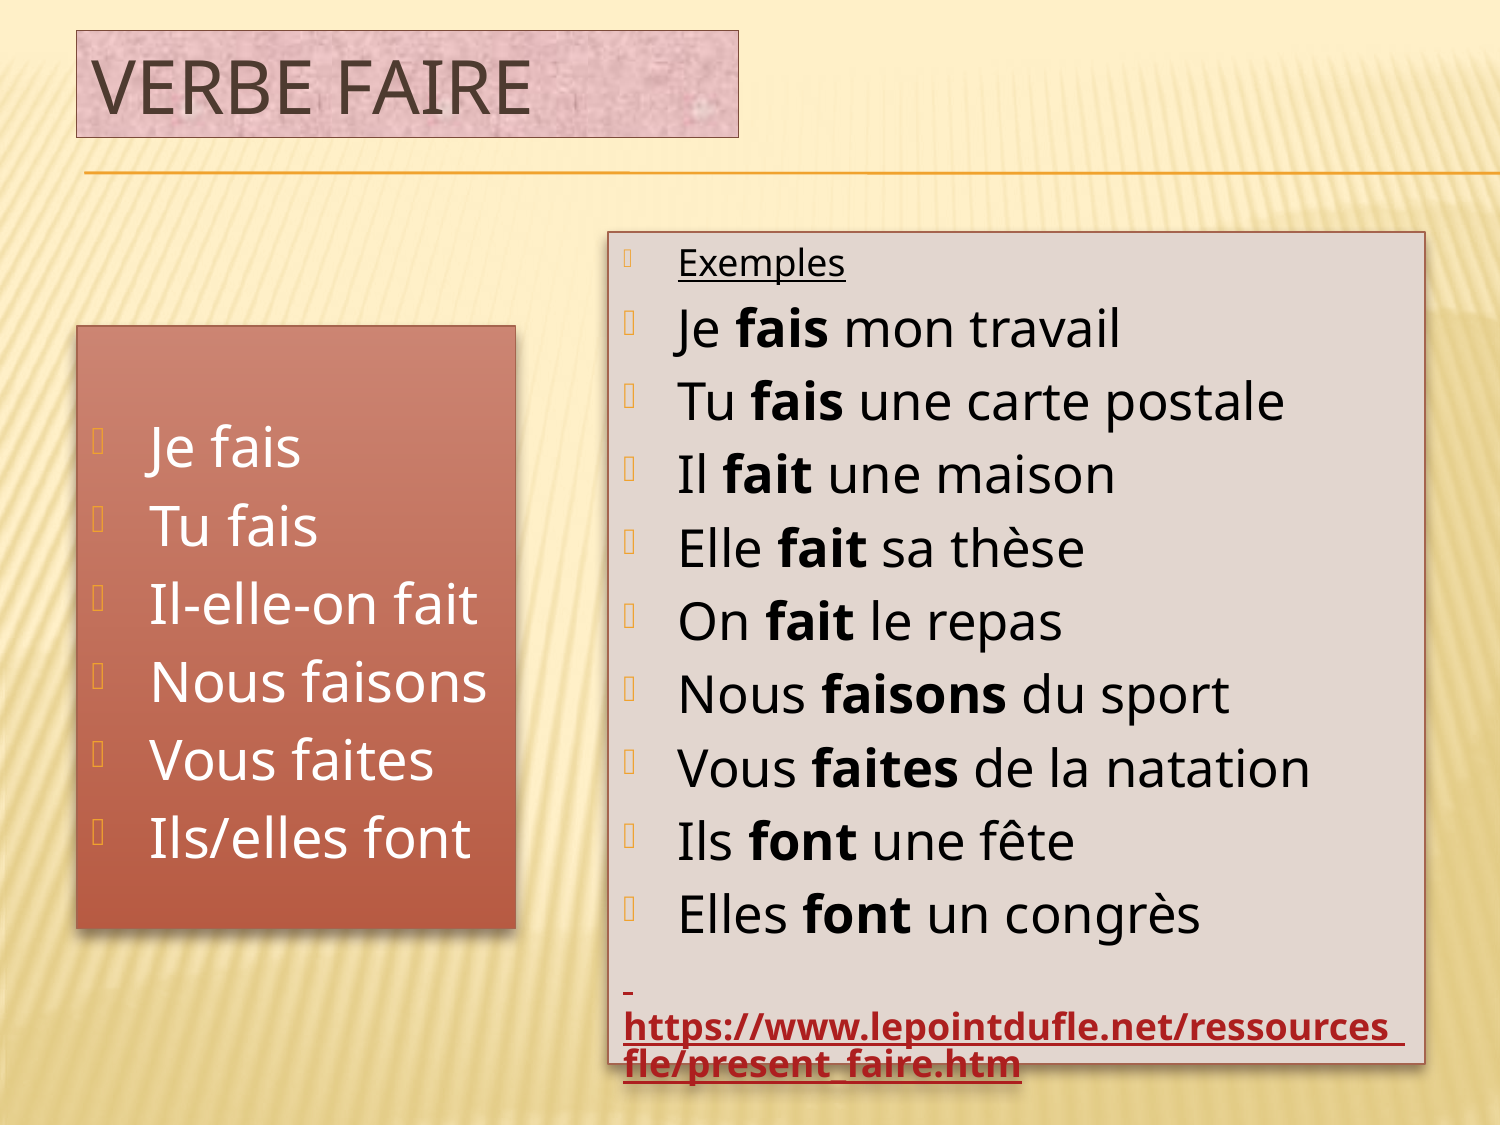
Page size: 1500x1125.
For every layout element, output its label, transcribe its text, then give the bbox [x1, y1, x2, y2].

title VERBE FAIRE [76, 30, 739, 138]
list Je fais Tu fais Il-elle-on fait Nous faisons Vous faites Ils/elles font [76, 325, 516, 929]
list Exemples Je fais mon travail Tu fais une carte postale Il fait une maison Elle fait sa thèse On fait le repas Nous faisons du sport Vous faites de la natation Ils font une fête Elles font un congrès https://www.lepointdufle.net/ressources_fle/present_faire.htm [607, 231, 1426, 1065]
